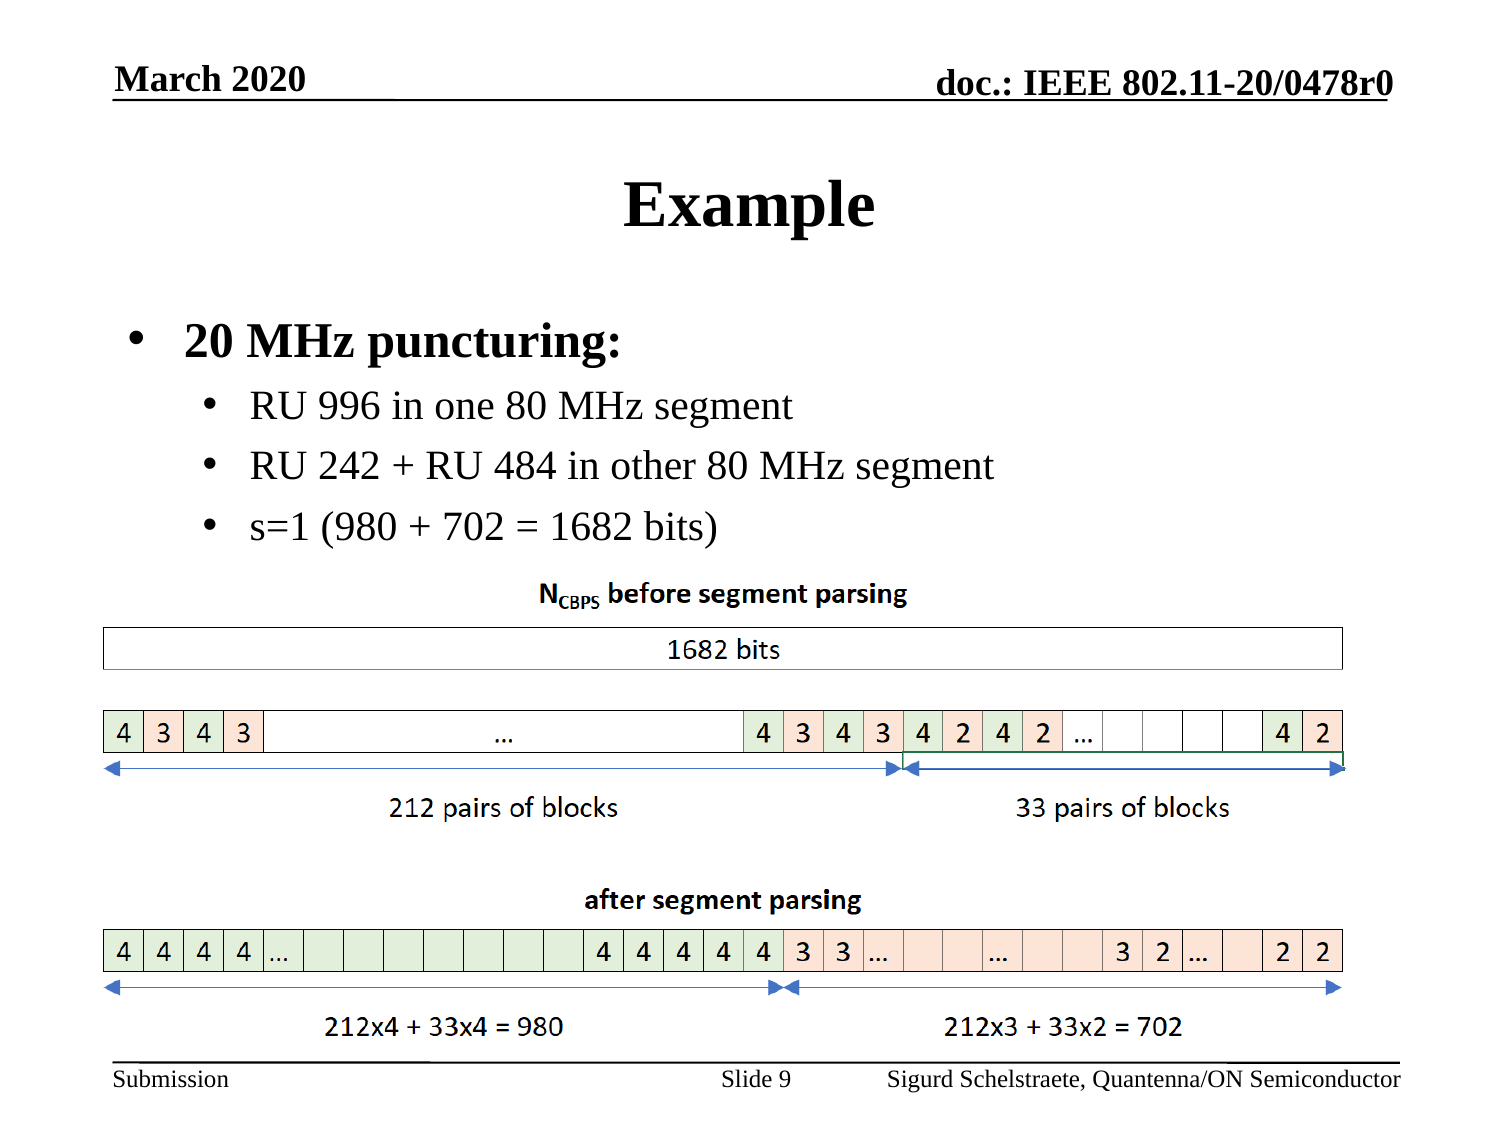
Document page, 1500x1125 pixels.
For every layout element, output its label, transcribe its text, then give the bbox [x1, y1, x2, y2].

picture [87, 569, 1361, 1061]
title Example [112, 112, 1388, 288]
list 20 MHz puncturing: RU 996 in one 80 MHz segment RU 242 + RU 484 in other 80 MHz segment s=1 (980 + 702 = 1682 bits) [112, 299, 1388, 501]
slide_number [114, 54, 423, 100]
slide_number Slide 9 [712, 1069, 800, 1123]
footer Sigurd Schelstraete, Quantenna/ON Semiconductor [878, 1061, 1402, 1093]
